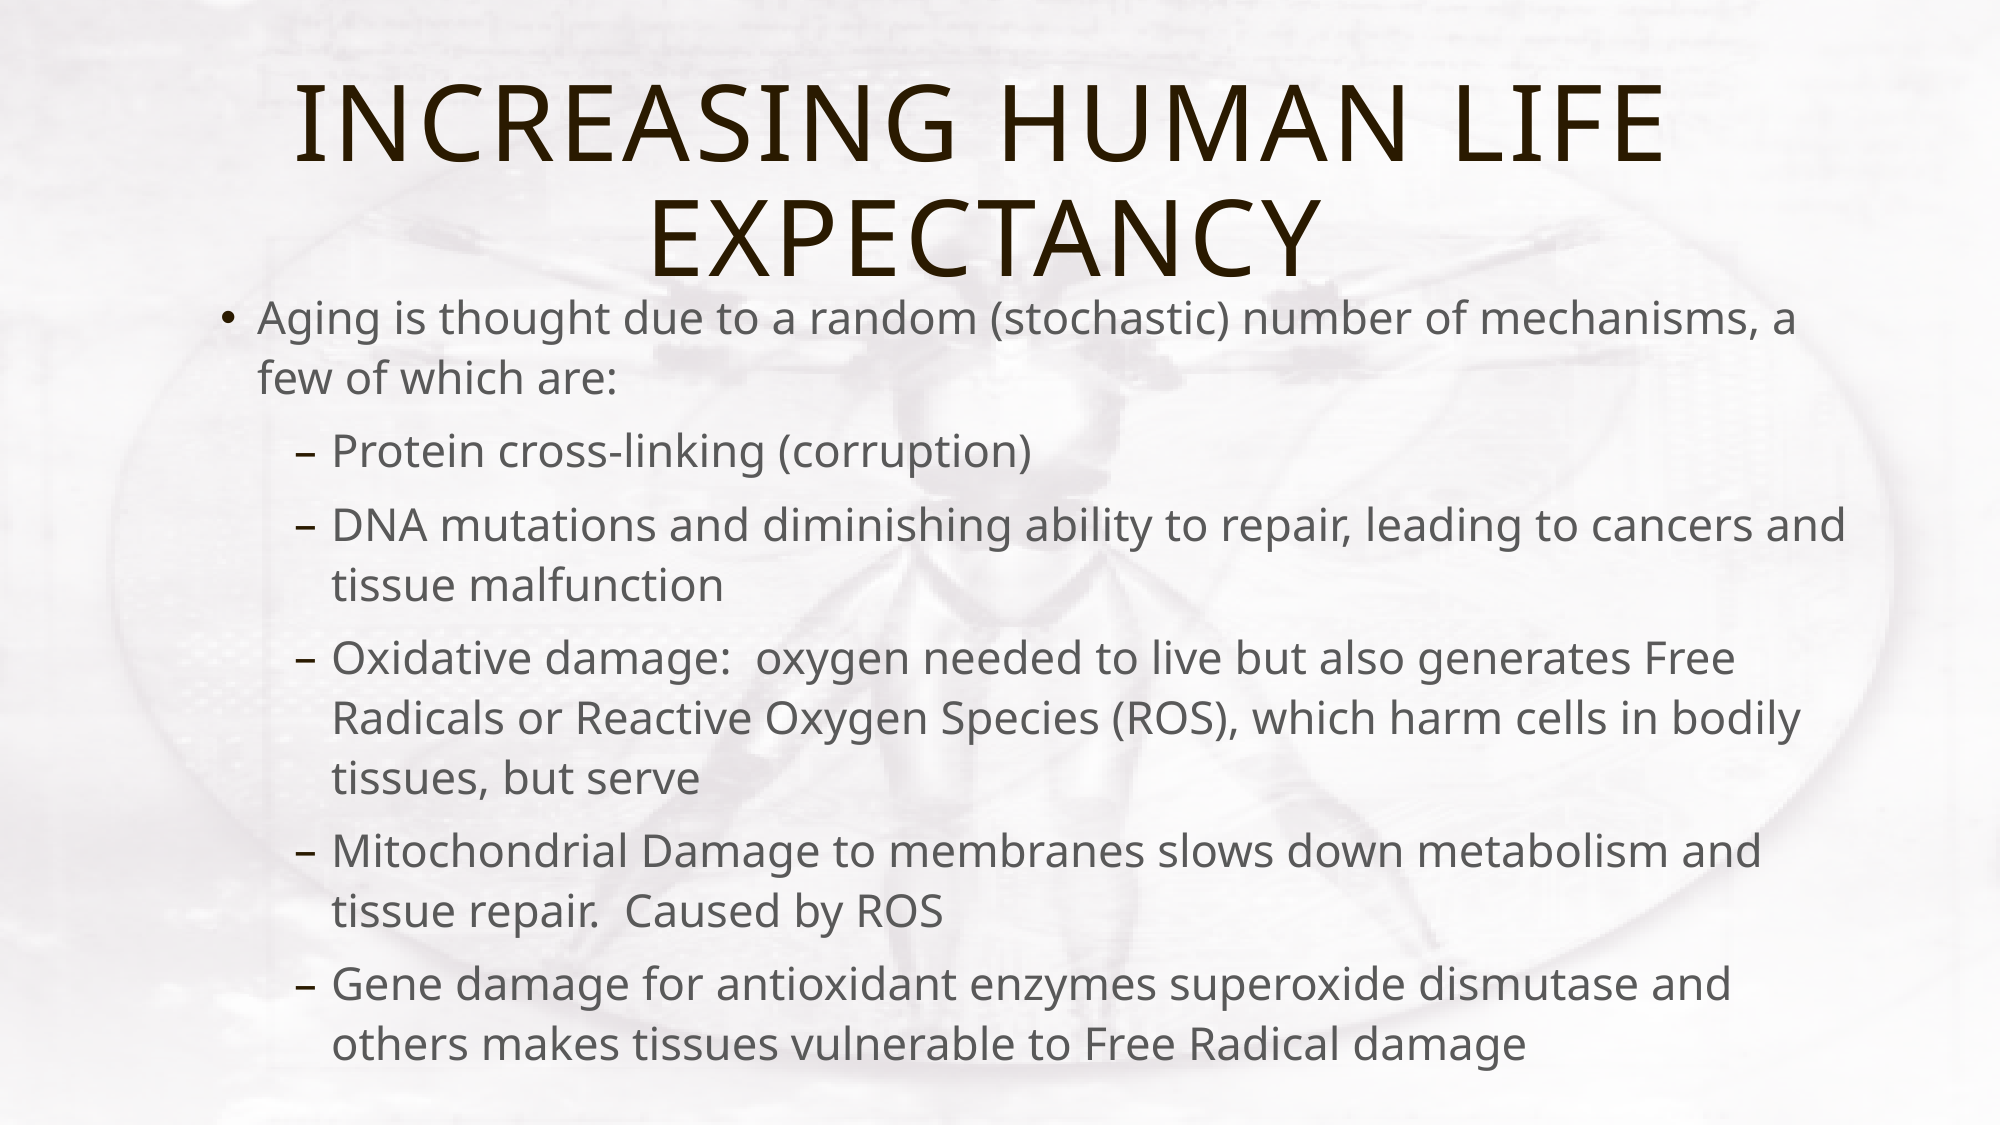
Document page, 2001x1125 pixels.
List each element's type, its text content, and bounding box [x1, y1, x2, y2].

list Aging is thought due to a random (stochastic) number of mechanisms, a few of which are: Protein cross-linking (corruption) DNA mutations and diminishing ability to repair, leading to cancers and tissue malfunction Oxidative damage: oxygen needed to live but also generates Free Radicals or Reactive Oxygen Species (ROS), which harm cells in bodily tissues, but serve Mitochondrial Damage to membranes slows down metabolism and tissue repair. Caused by ROS Gene damage for antioxidant enzymes superoxide dismutase and others makes tissues vulnerable to Free Radical damage [205, 276, 1875, 1079]
title Increasing human life expectancy [92, 62, 1875, 250]
